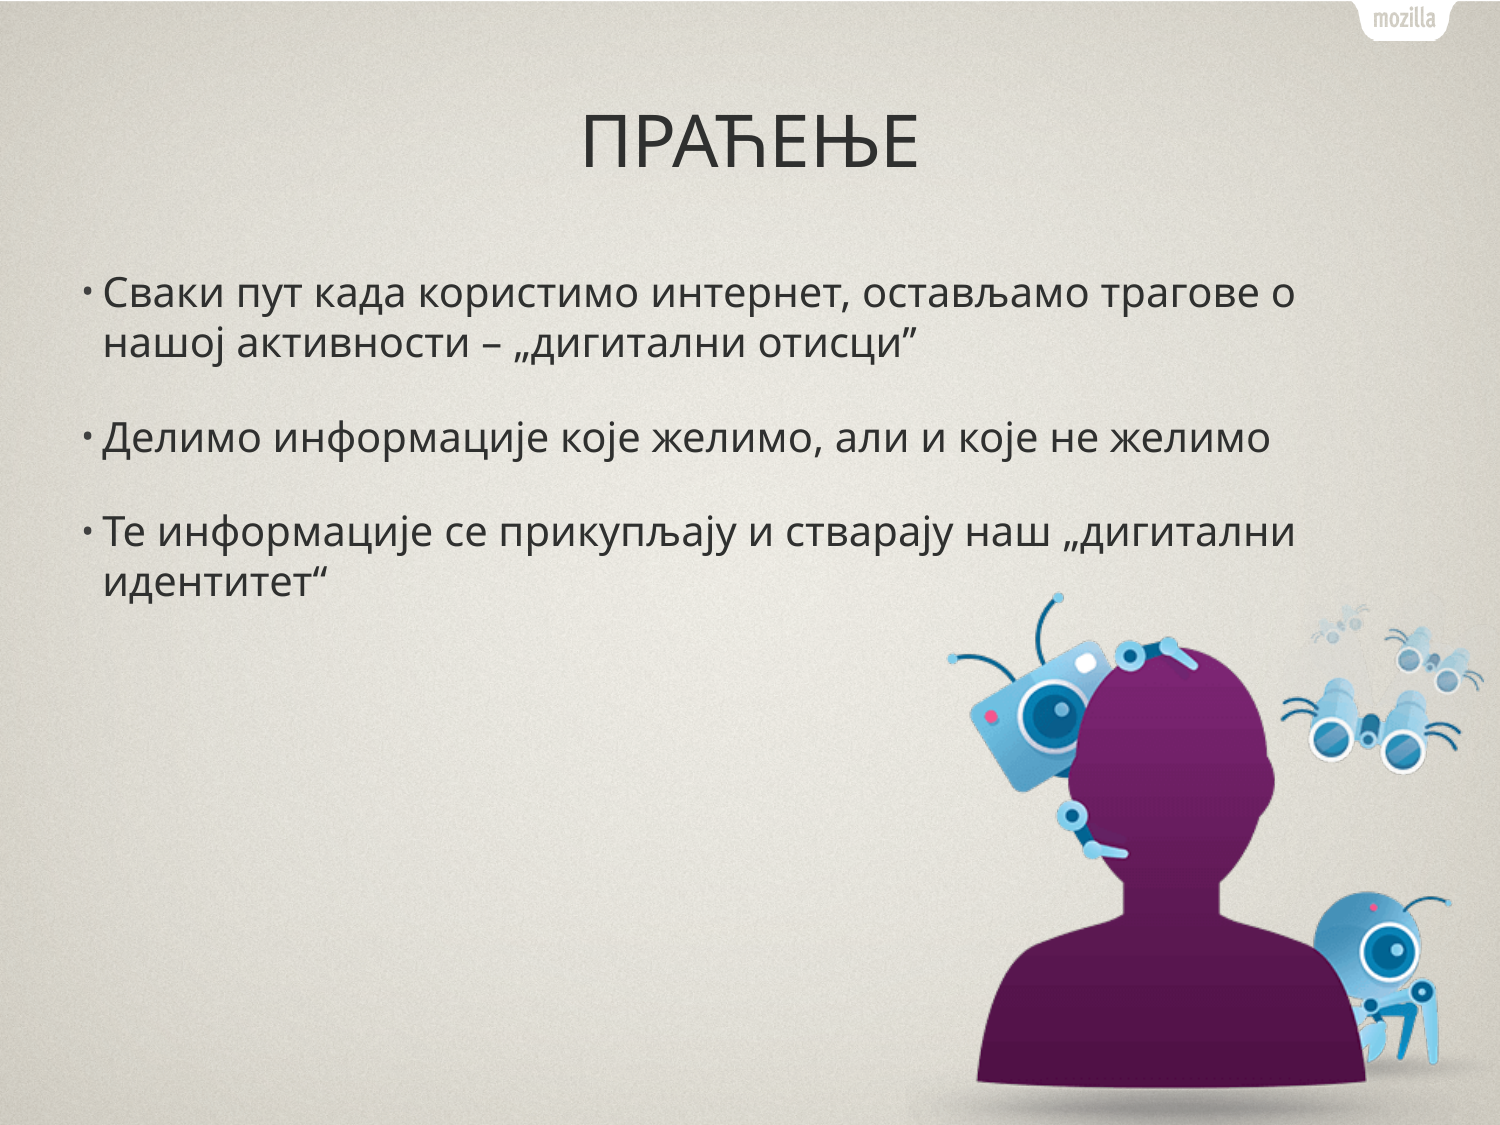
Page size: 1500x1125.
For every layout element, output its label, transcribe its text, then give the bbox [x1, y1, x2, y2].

picture [0, 0, 1500, 1125]
title ПРАЋЕЊЕ [75, 45, 1425, 233]
list Сваки пут када користимо интернет, остављамо трагове о нашој активности – „дигитални отисци’’ Делимо информације које желимо, али и које не желимо Те информације се прикупљају и стварају наш „дигитални идентитет“ [75, 262, 1425, 1005]
